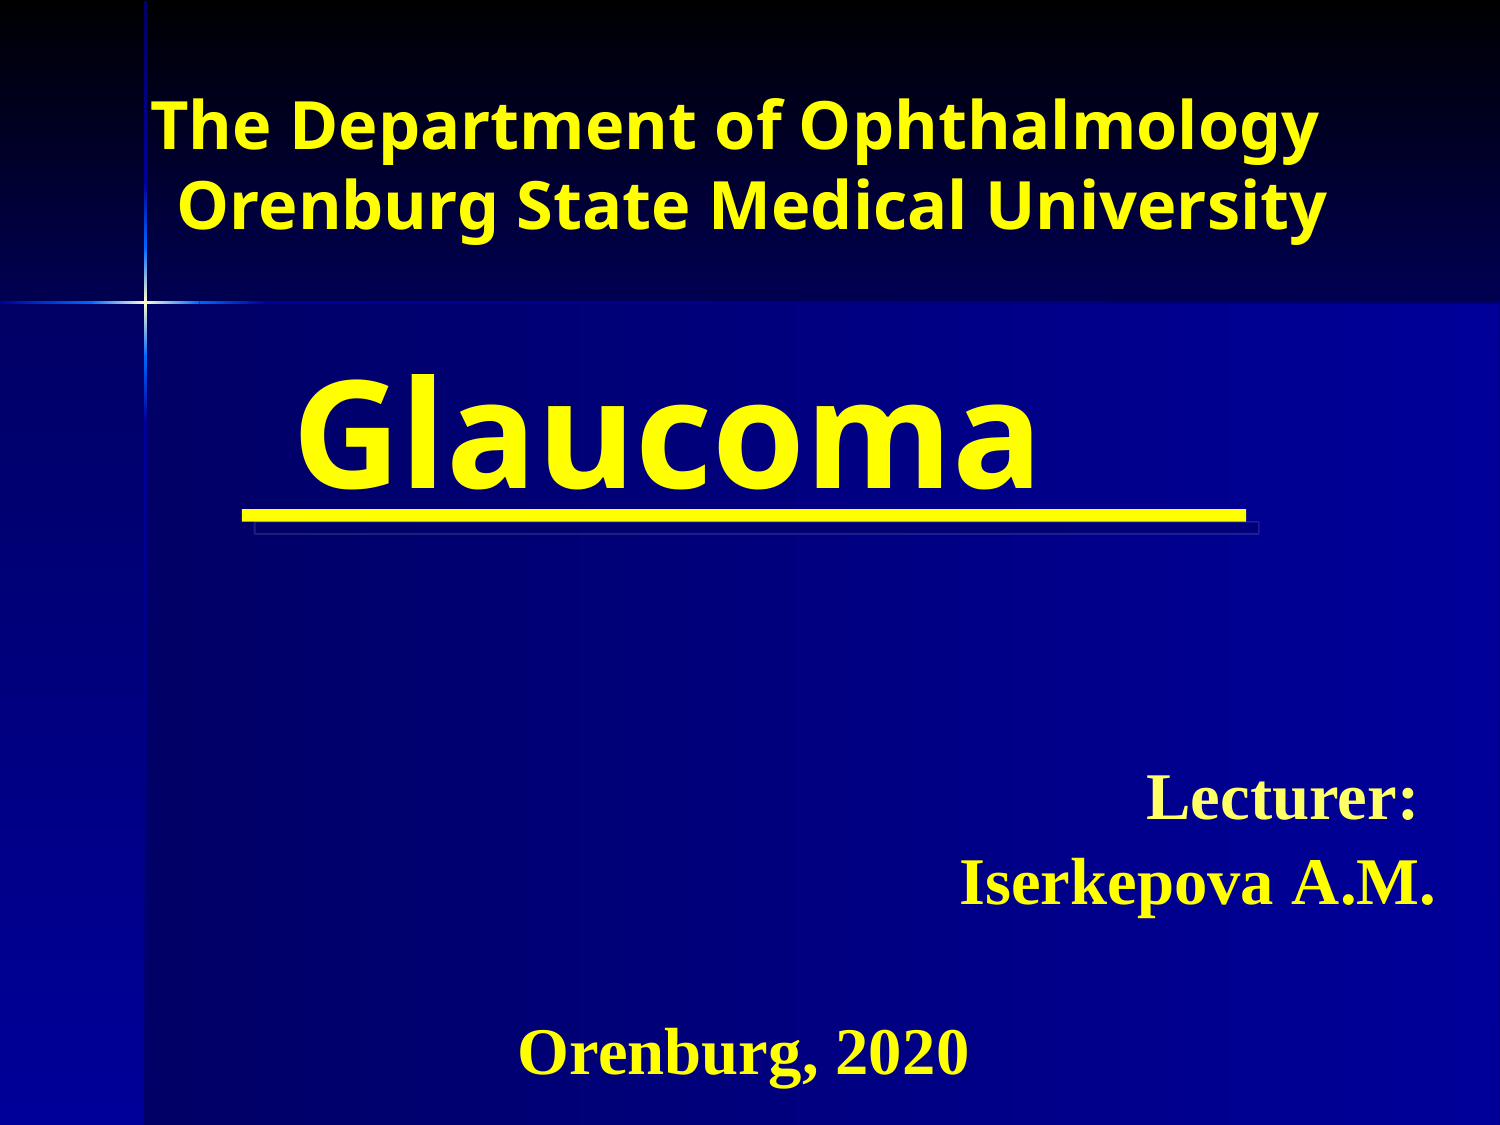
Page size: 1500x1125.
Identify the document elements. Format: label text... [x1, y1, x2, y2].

text_box Lecturer: Iserkepova A.M. Orenburg, 2020 [36, 754, 1452, 1125]
subtitle [78, 621, 1494, 1036]
text_box The Department of Ophthalmology Orenburg State Medical University [36, 75, 1452, 312]
title Glaucoma [277, 516, 1223, 526]
title Glaucoma [277, 326, 1223, 515]
